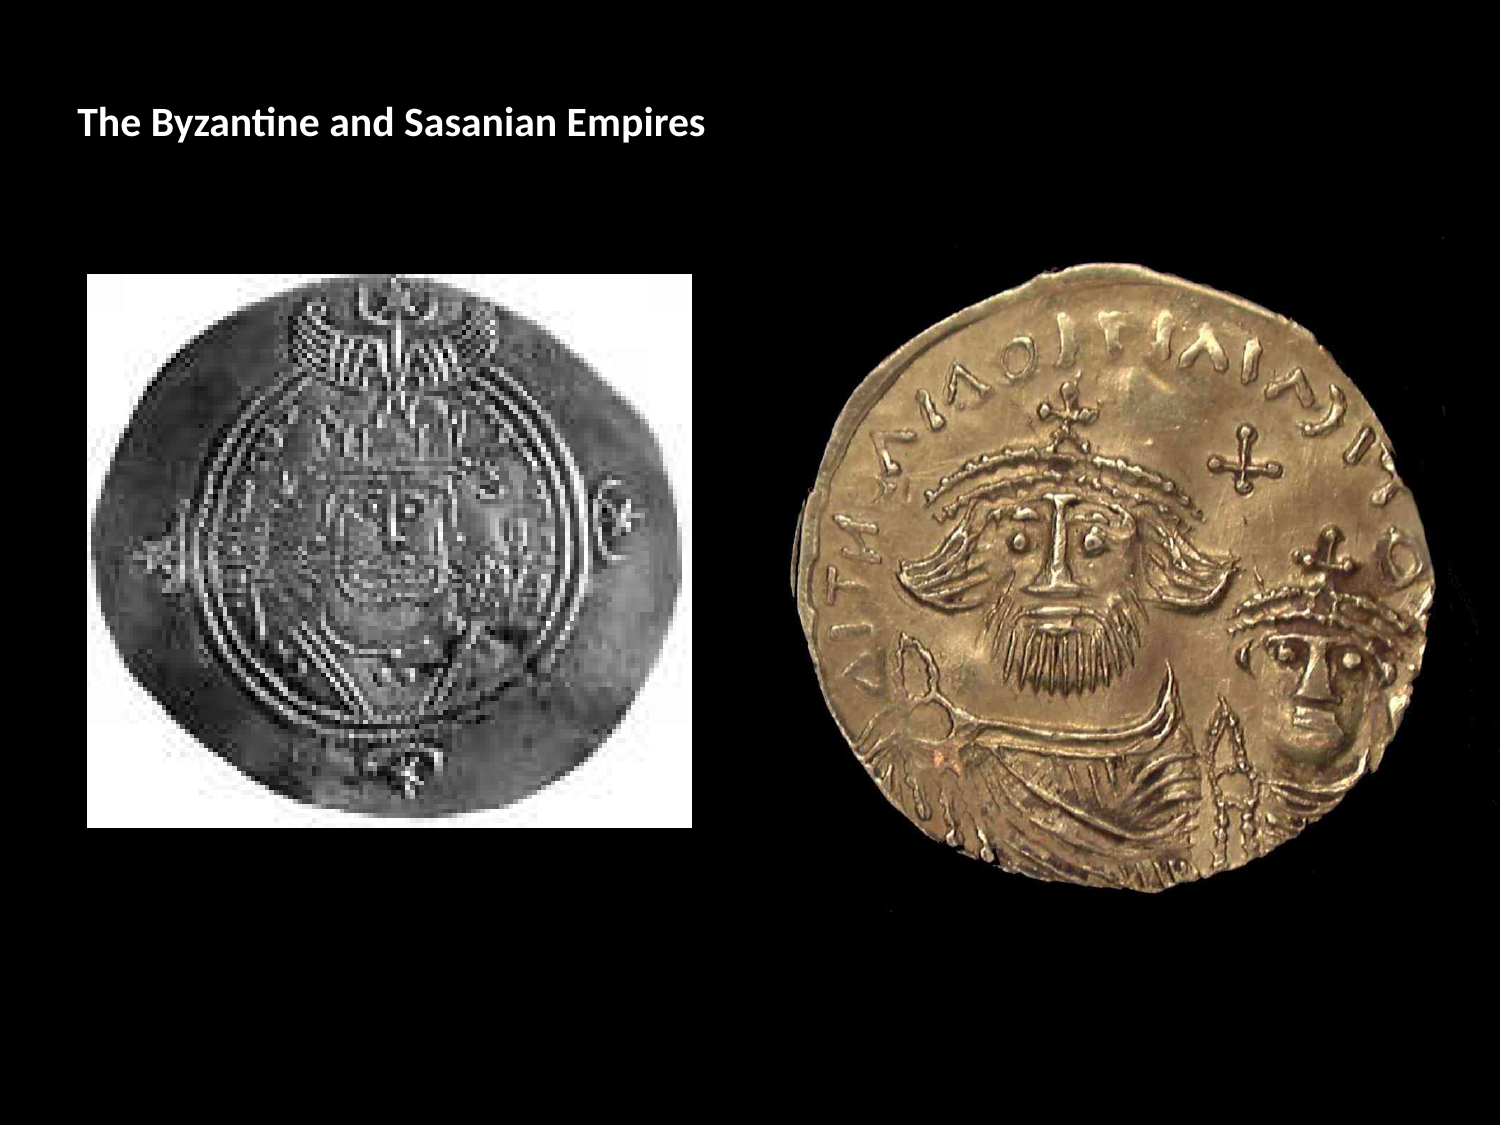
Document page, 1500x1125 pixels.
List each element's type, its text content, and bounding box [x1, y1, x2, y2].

picture [87, 274, 693, 829]
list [766, 237, 1500, 919]
text_box The Byzantine and Sasanian Empires [62, 87, 938, 153]
